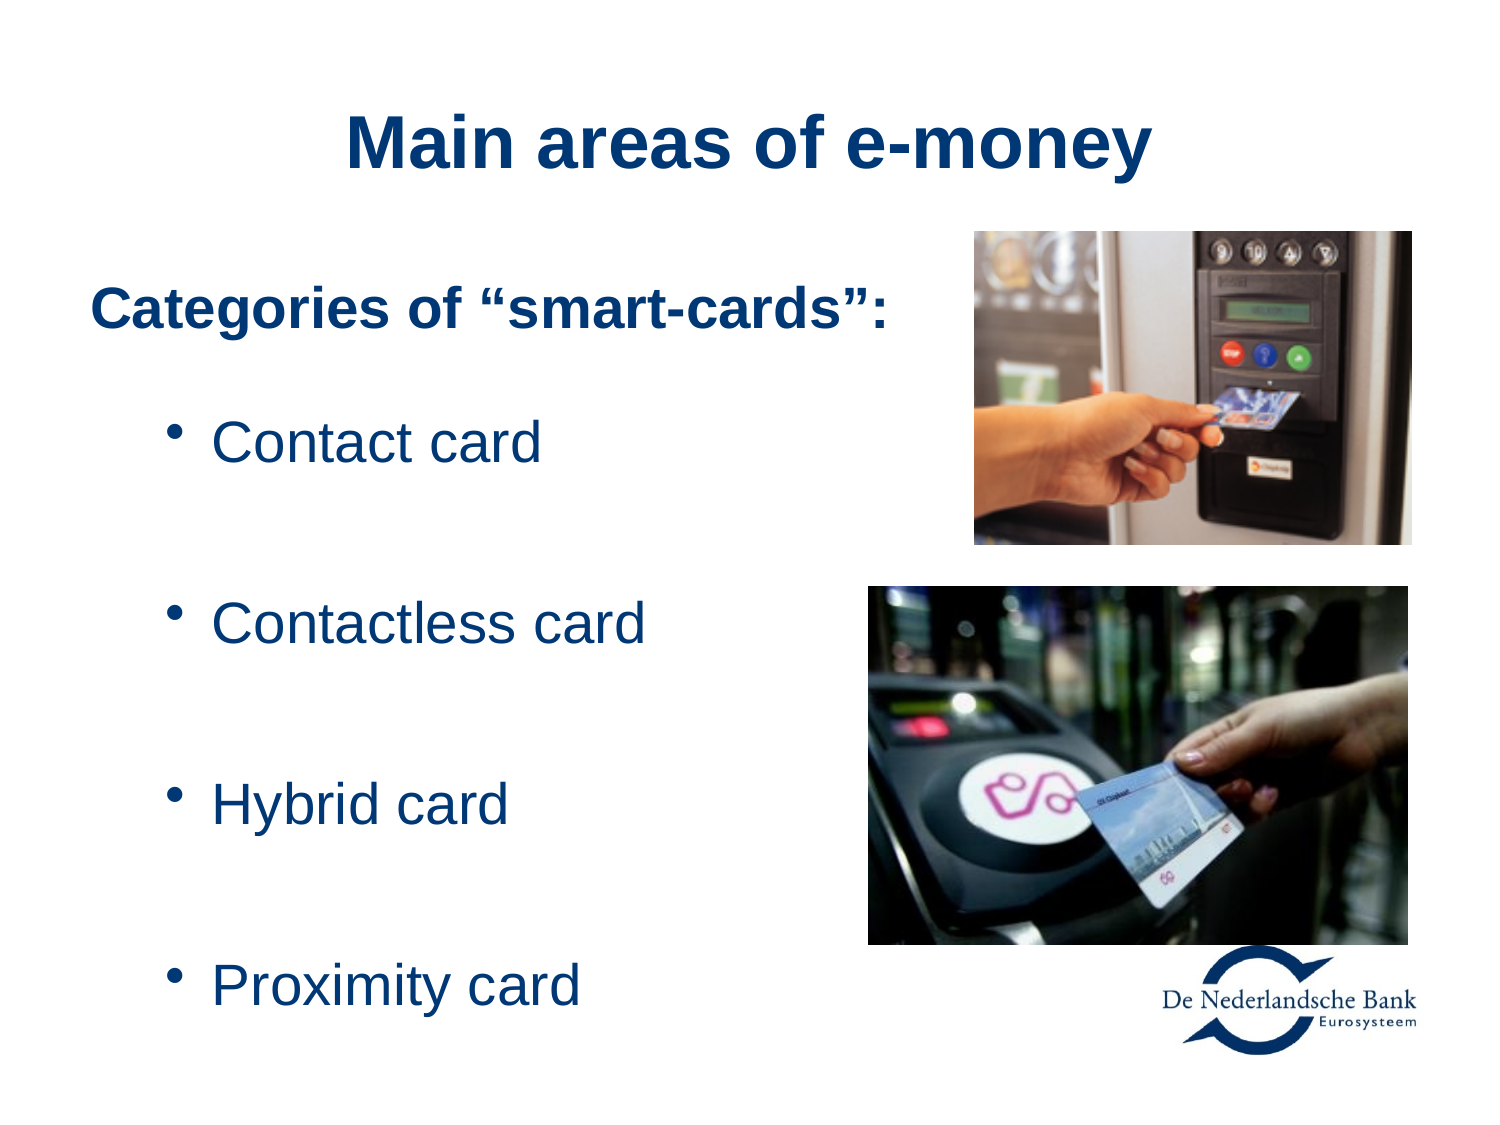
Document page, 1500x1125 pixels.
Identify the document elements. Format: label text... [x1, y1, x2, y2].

title Main areas of e-money [75, 45, 1425, 233]
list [867, 585, 1409, 946]
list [974, 231, 1413, 545]
picture [1151, 940, 1424, 1059]
list Categories of “smart-cards”: Contact card Contactless card Hybrid card Proximity card [75, 262, 1164, 1005]
